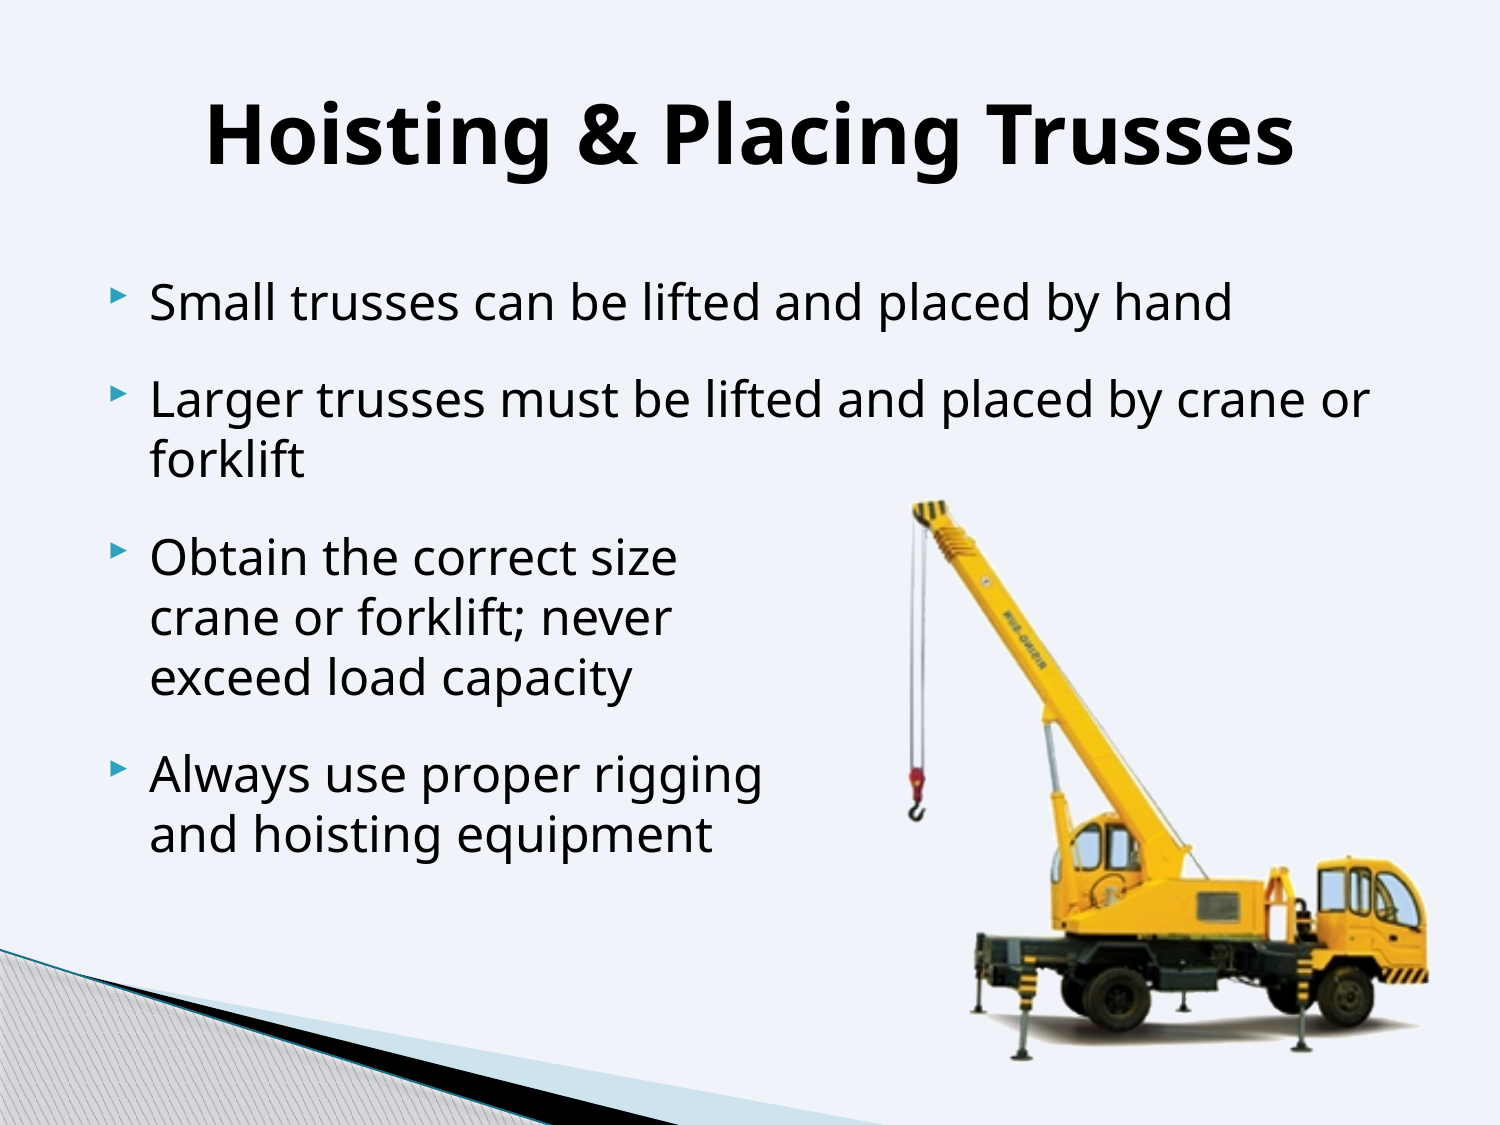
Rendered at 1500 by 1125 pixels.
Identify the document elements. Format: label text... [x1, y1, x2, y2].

title Hoisting & Placing Trusses [0, 1, 1500, 189]
picture [886, 494, 1436, 1068]
list Small trusses can be lifted and placed by hand Larger trusses must be lifted and placed by crane or forklift Obtain the correct size crane or forklift; never exceed load capacity Always use proper rigging and hoisting equipment [75, 262, 1425, 1023]
